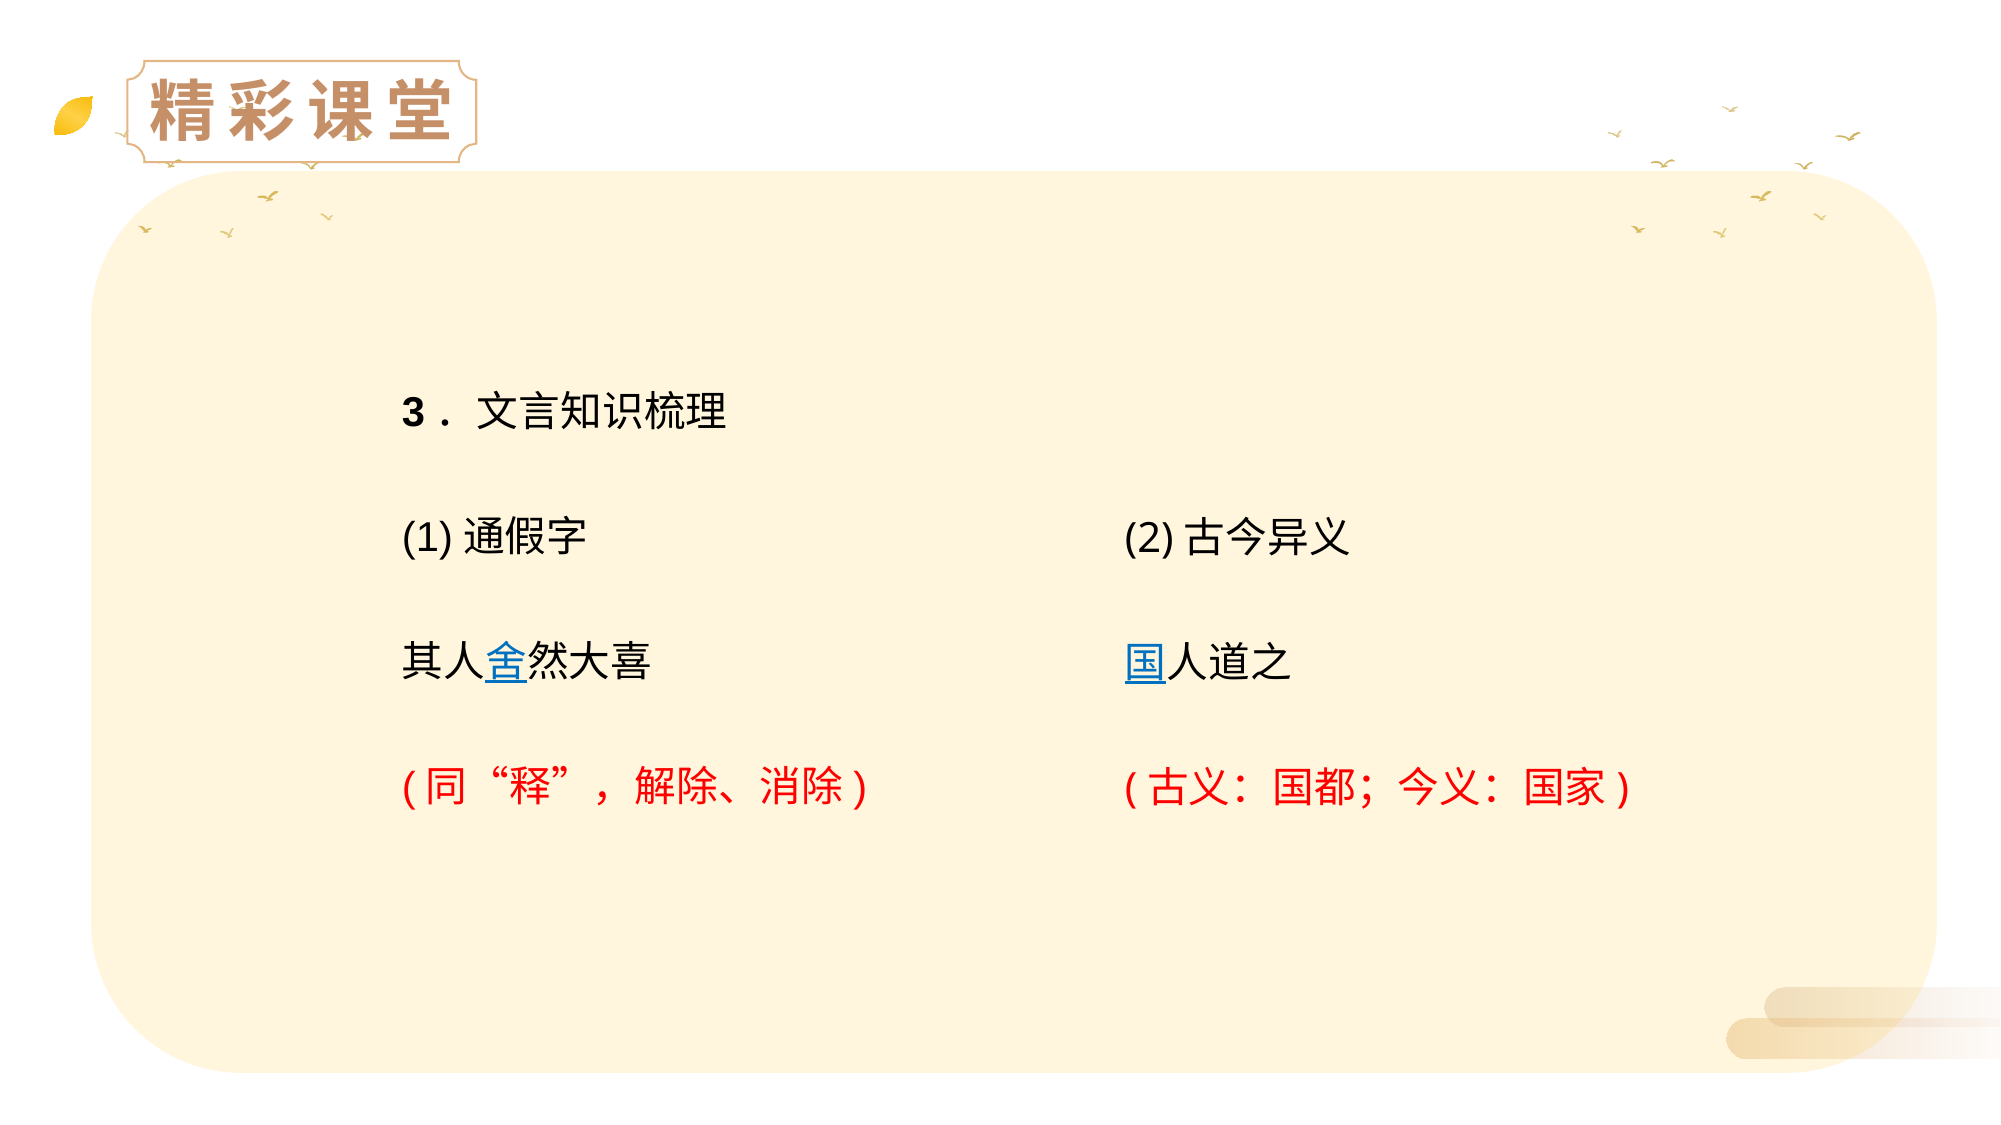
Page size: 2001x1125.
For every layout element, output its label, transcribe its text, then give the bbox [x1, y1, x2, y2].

text_box (2)古今异义 国人道之 (古义：国都；今义：国家) [1110, 428, 2000, 819]
text_box 精彩课堂 [149, 68, 455, 149]
text_box 3．文言知识梳理 (1)通假字 其人舍然大喜 (同“释”，解除、消除) [387, 302, 1793, 943]
